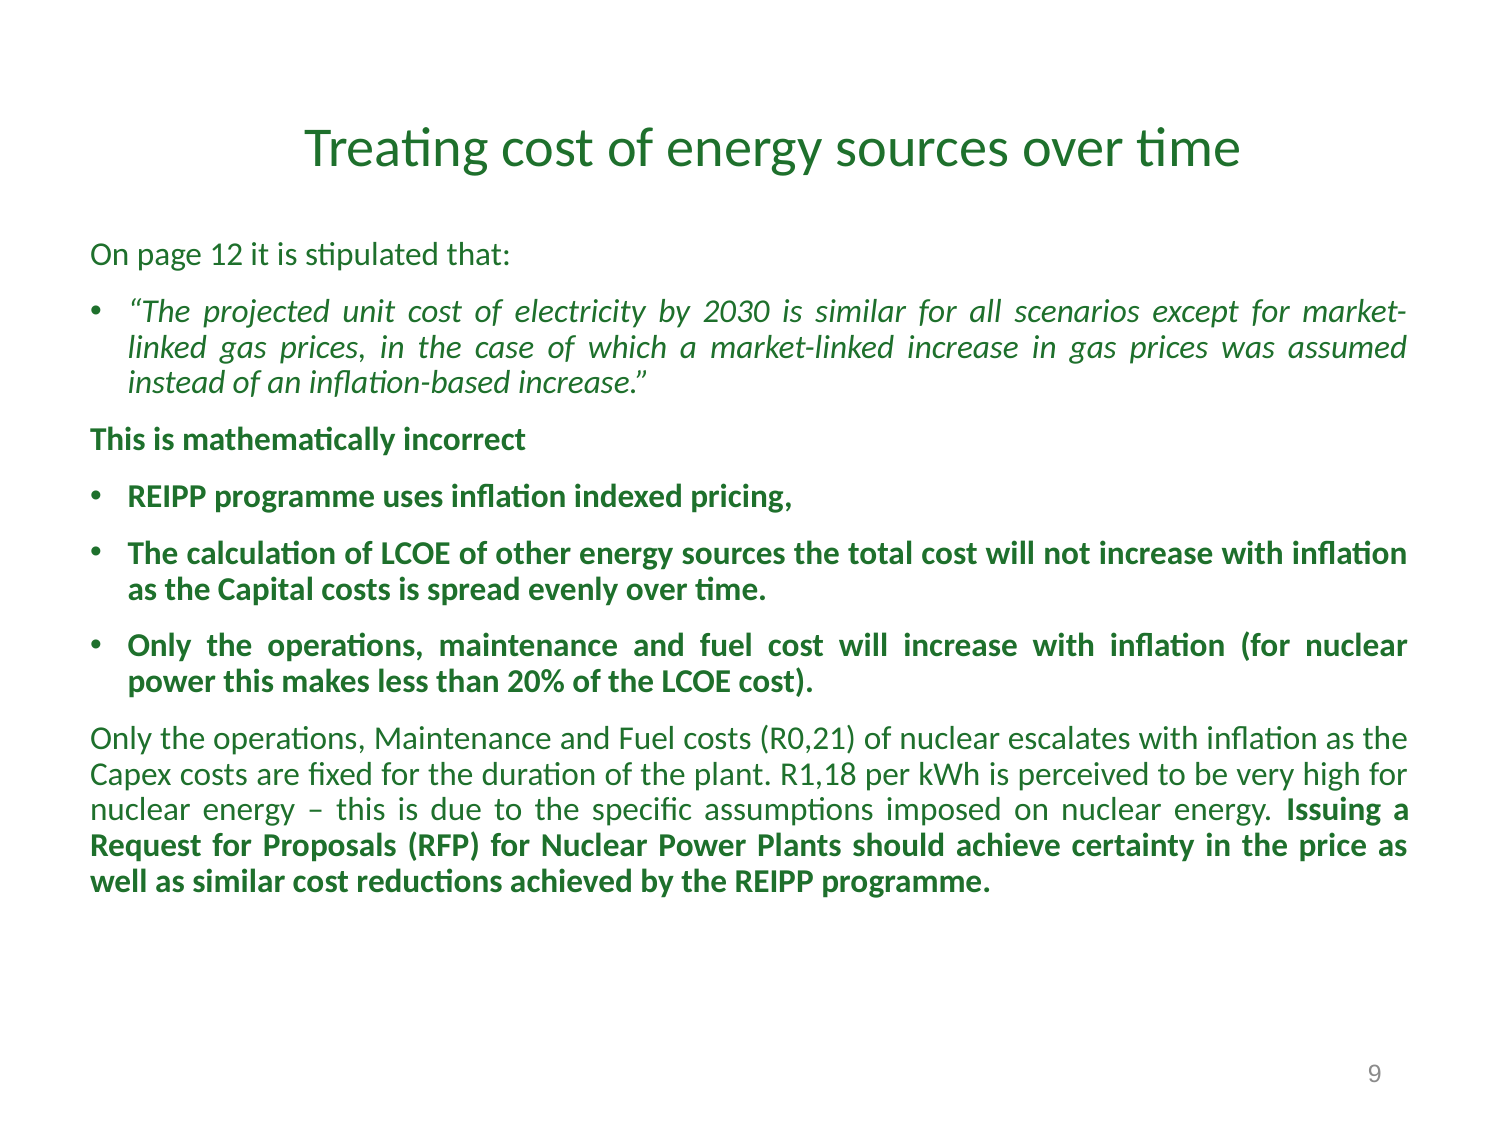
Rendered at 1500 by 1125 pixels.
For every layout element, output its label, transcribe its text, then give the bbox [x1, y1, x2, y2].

list On page 12 it is stipulated that: “The projected unit cost of electricity by 2030 is similar for all scenarios except for market-linked gas prices, in the case of which a market-linked increase in gas prices was assumed instead of an inflation-based increase.” This is mathematically incorrect REIPP programme uses inflation indexed pricing, The calculation of LCOE of other energy sources the total cost will not increase with inflation as the Capital costs is spread evenly over time. Only the operations, maintenance and fuel cost will increase with inflation (for nuclear power this makes less than 20% of the LCOE cost). Only the operations, Maintenance and Fuel costs (R0,21) of nuclear escalates with inflation as the Capex costs are fixed for the duration of the plant. R1,18 per kWh is perceived to be very high for nuclear energy – this is due to the specific assumptions imposed on nuclear energy. Issuing a Request for Proposals (RFP) for Nuclear Power Plants should achieve certainty in the price as well as similar cost reductions achieved by the REIPP programme. [75, 229, 1425, 1012]
slide_number 9 [1059, 1042, 1397, 1103]
title Treating cost of energy sources over time [125, 66, 1420, 229]
